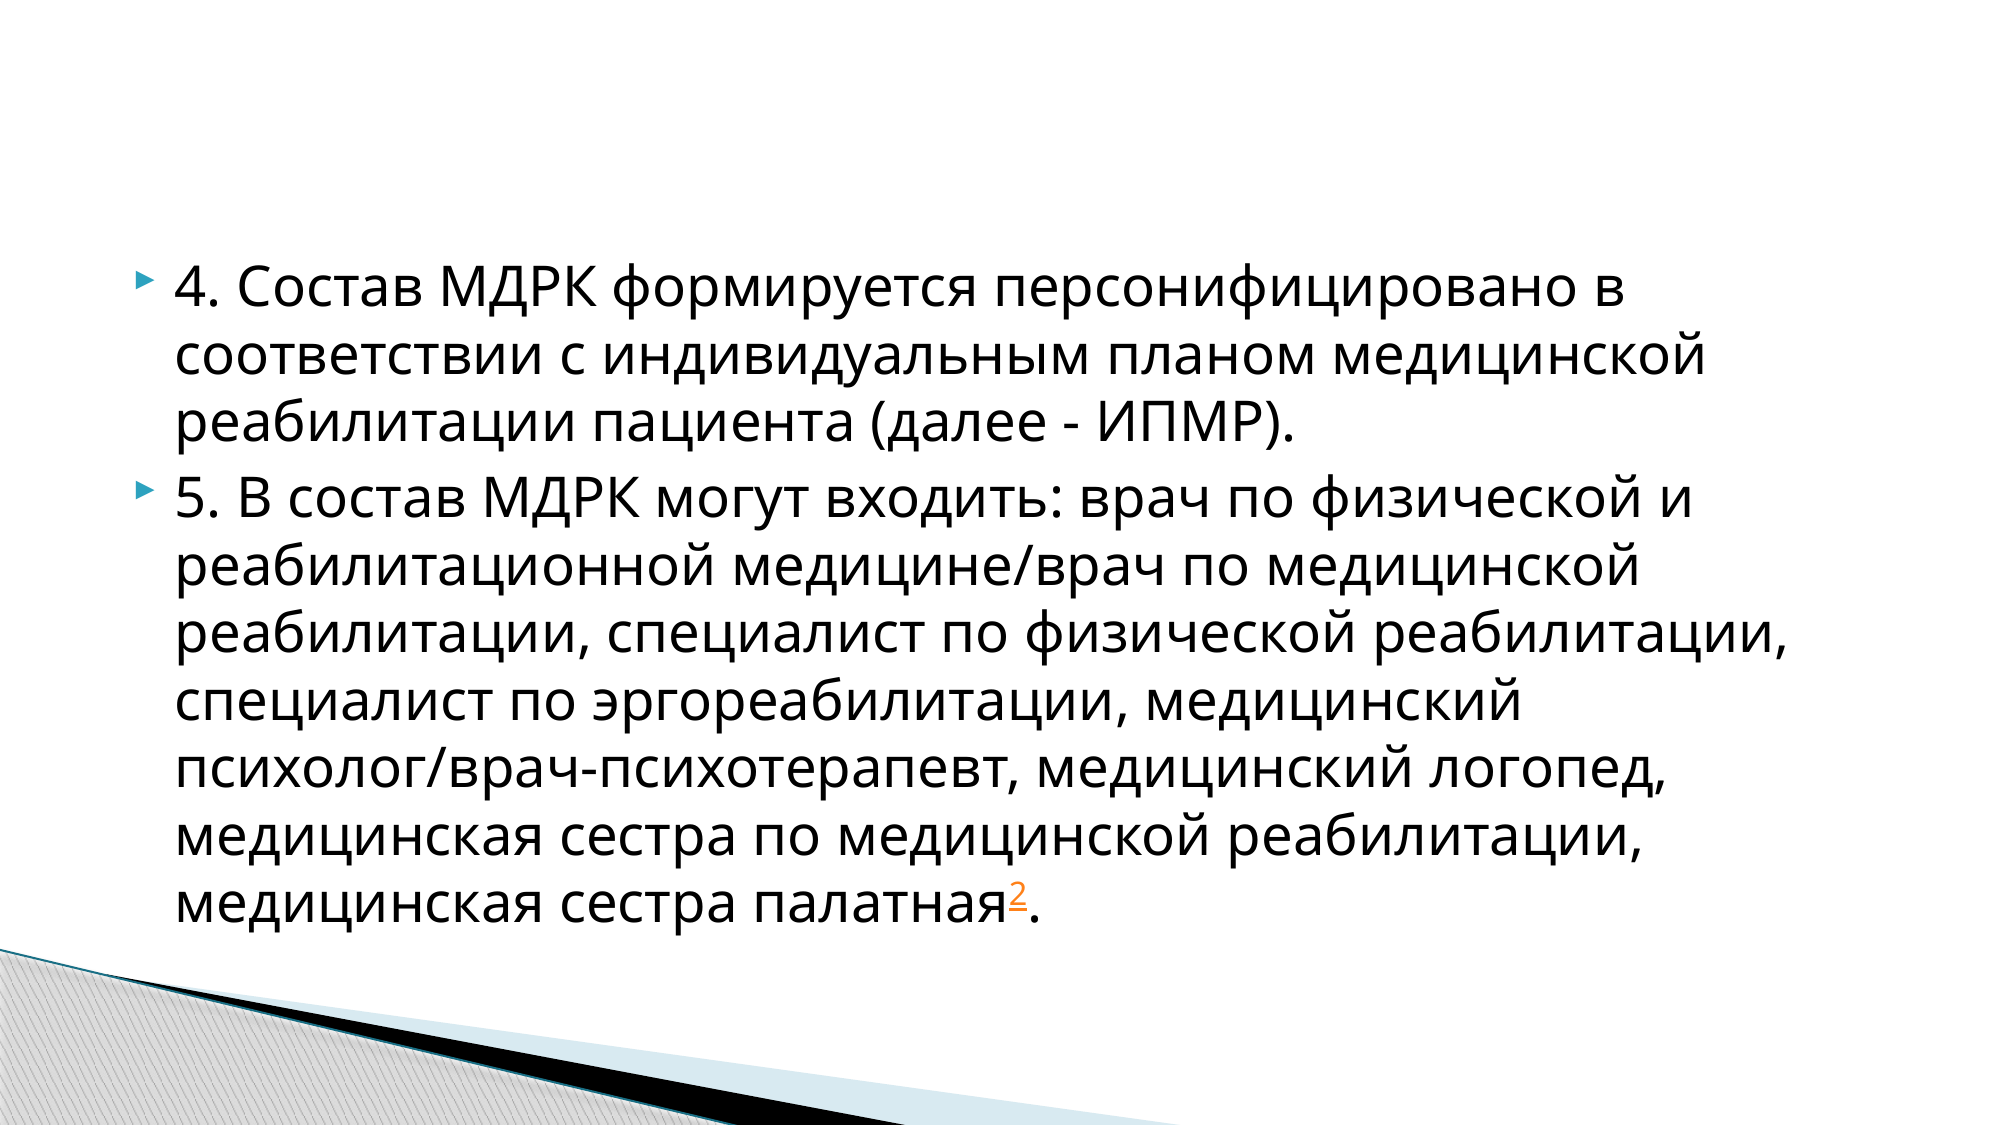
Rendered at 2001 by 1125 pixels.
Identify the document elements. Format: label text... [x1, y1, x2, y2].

list 4. Состав МДРК формируется персонифицировано в соответствии с индивидуальным планом медицинской реабилитации пациента (далее - ИПМР). 5. В состав МДРК могут входить: врач по физической и реабилитационной медицине/врач по медицинской реабилитации, специалист по физической реабилитации, специалист по эргореабилитации, медицинский психолог/врач-психотерапевт, медицинский логопед, медицинская сестра по медицинской реабилитации, медицинская сестра палатная2. [99, 243, 1900, 986]
